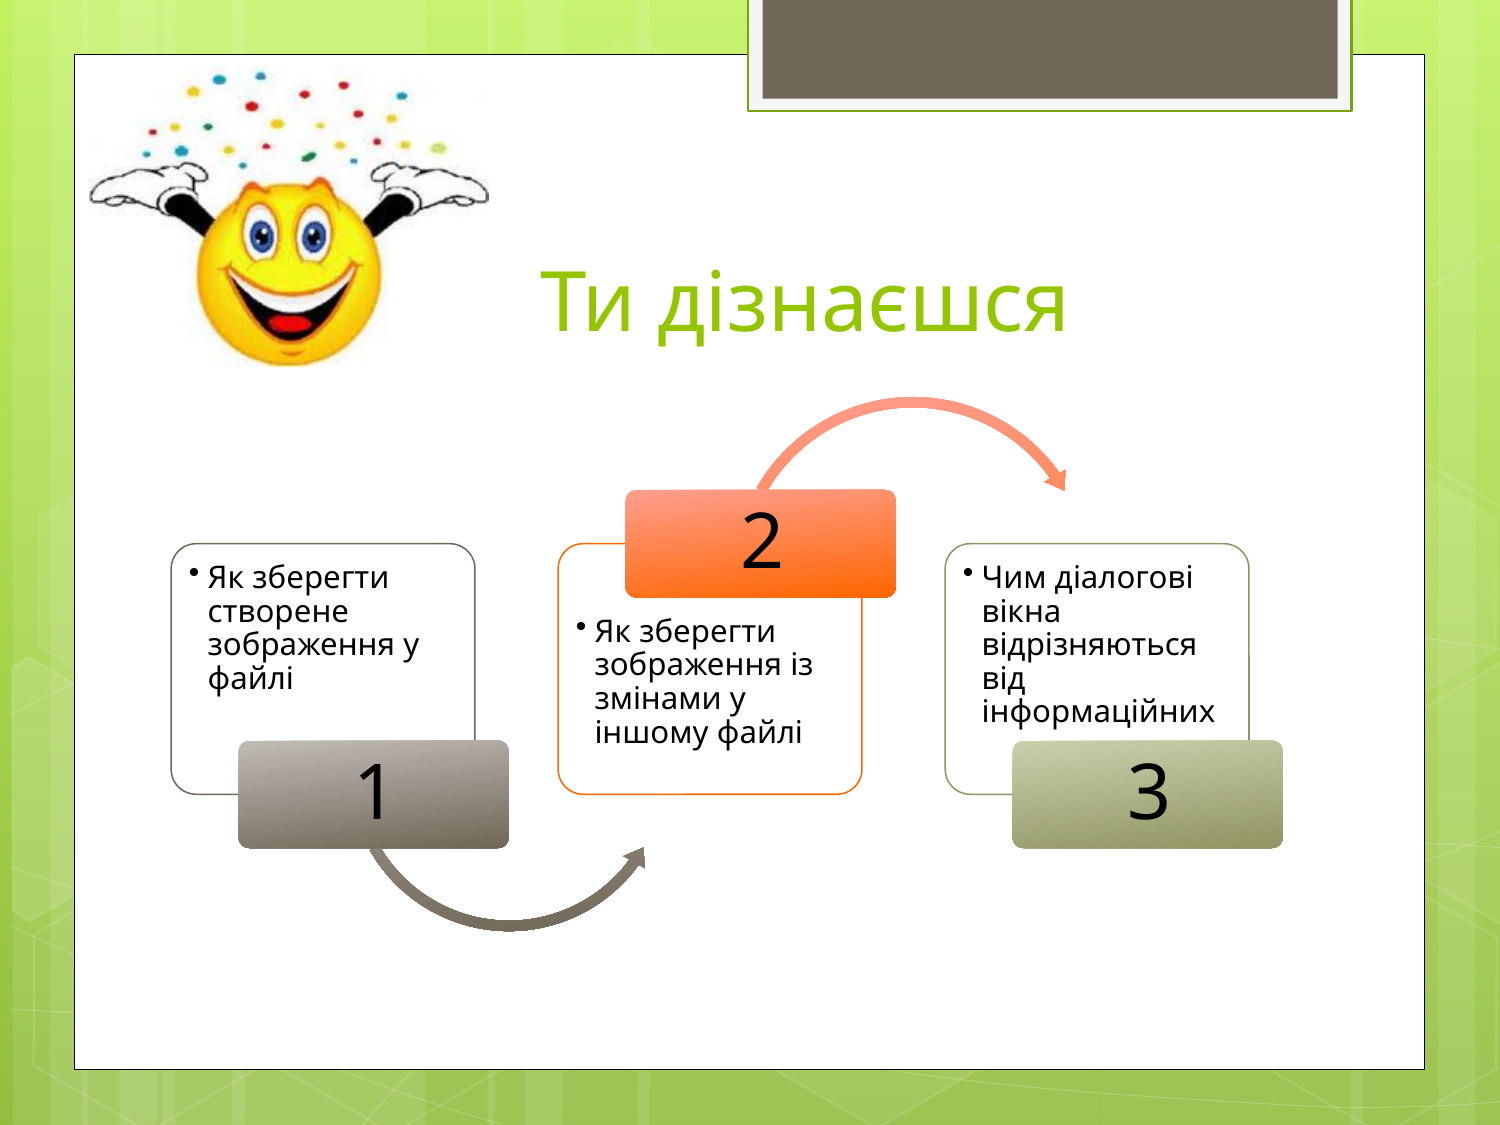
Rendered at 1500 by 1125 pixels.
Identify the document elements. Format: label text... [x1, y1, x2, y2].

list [170, 380, 1284, 957]
picture [88, 66, 489, 367]
title Ти дізнаєшся [525, 168, 1324, 357]
